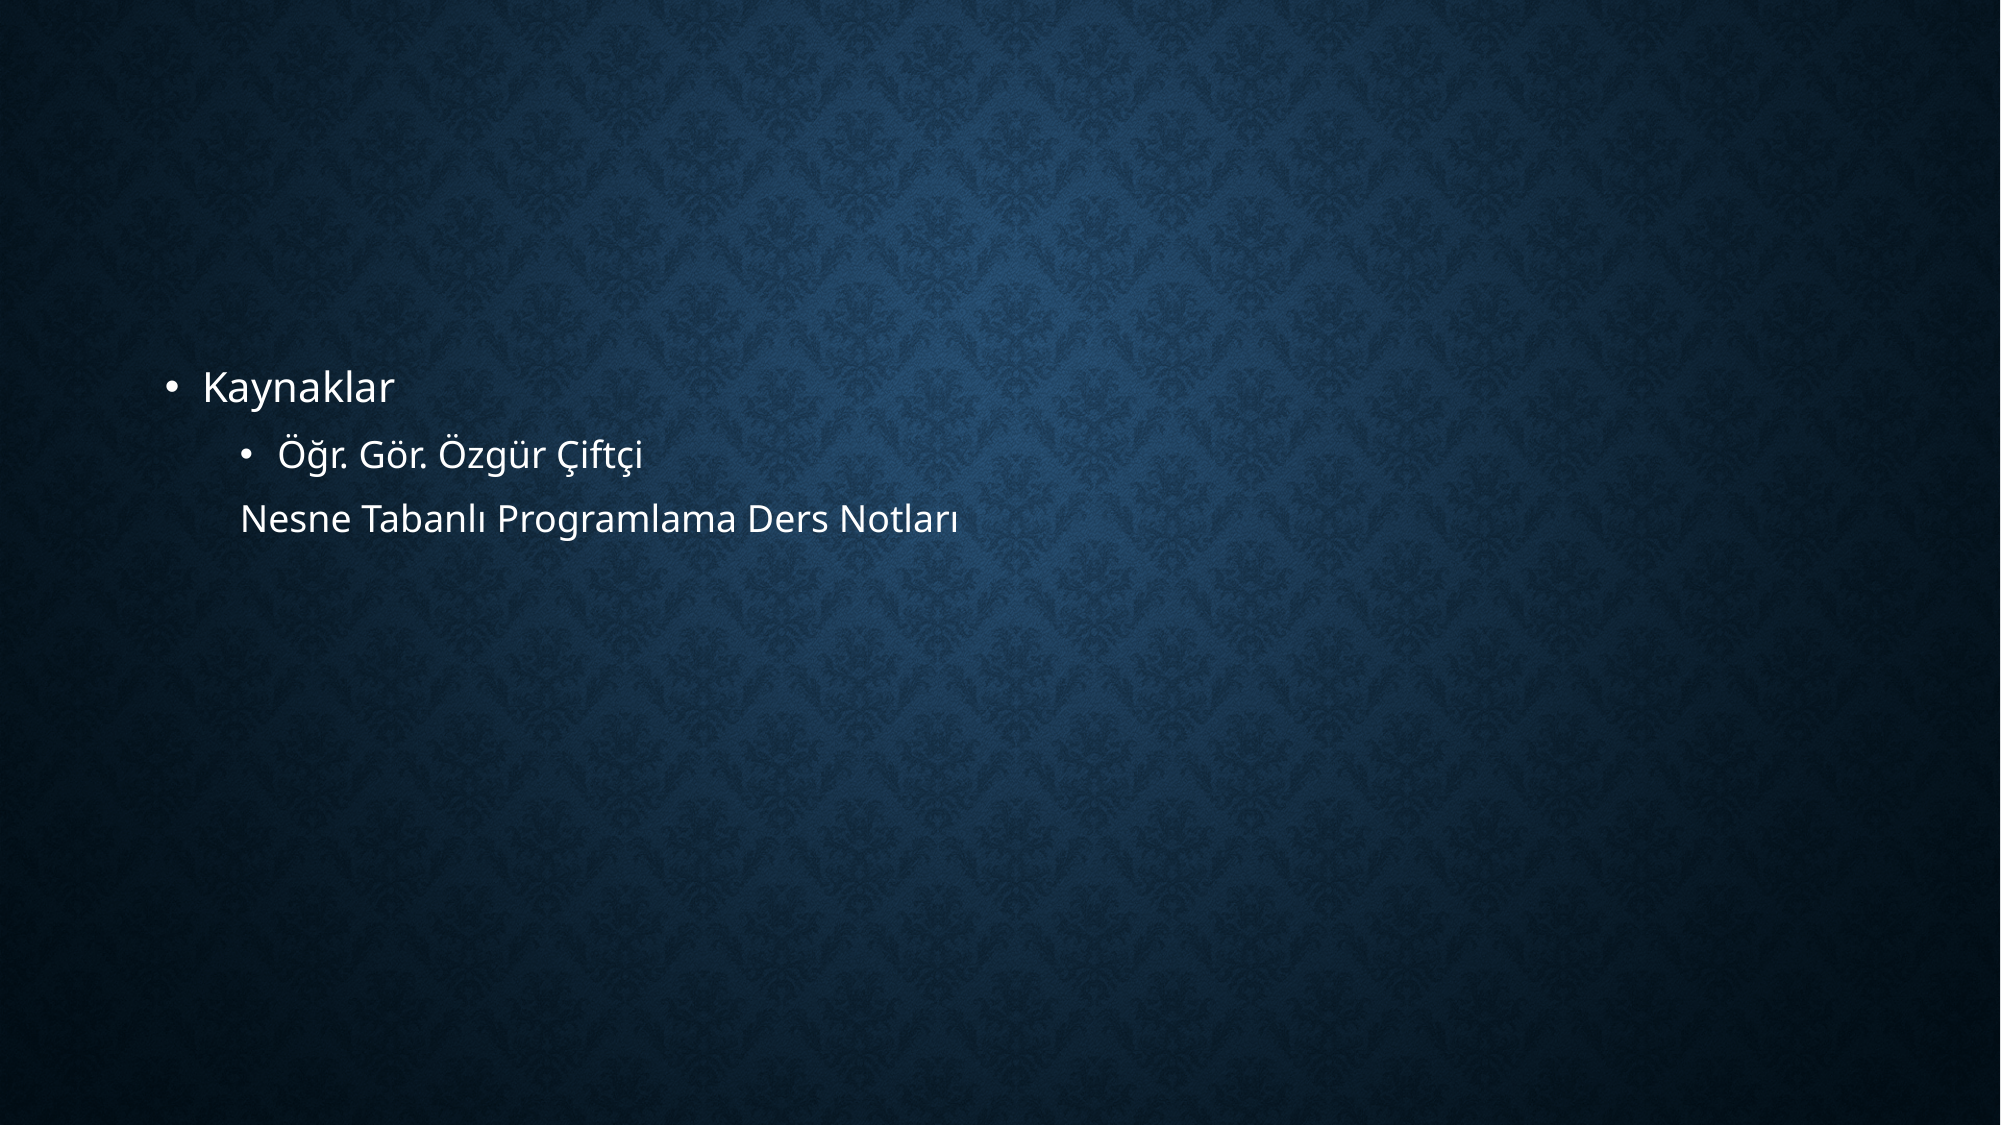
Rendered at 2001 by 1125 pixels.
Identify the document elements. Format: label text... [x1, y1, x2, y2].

list Kaynaklar Öğr. Gör. Özgür Çiftçi Nesne Tabanlı Programlama Ders Notları [149, 343, 1849, 950]
